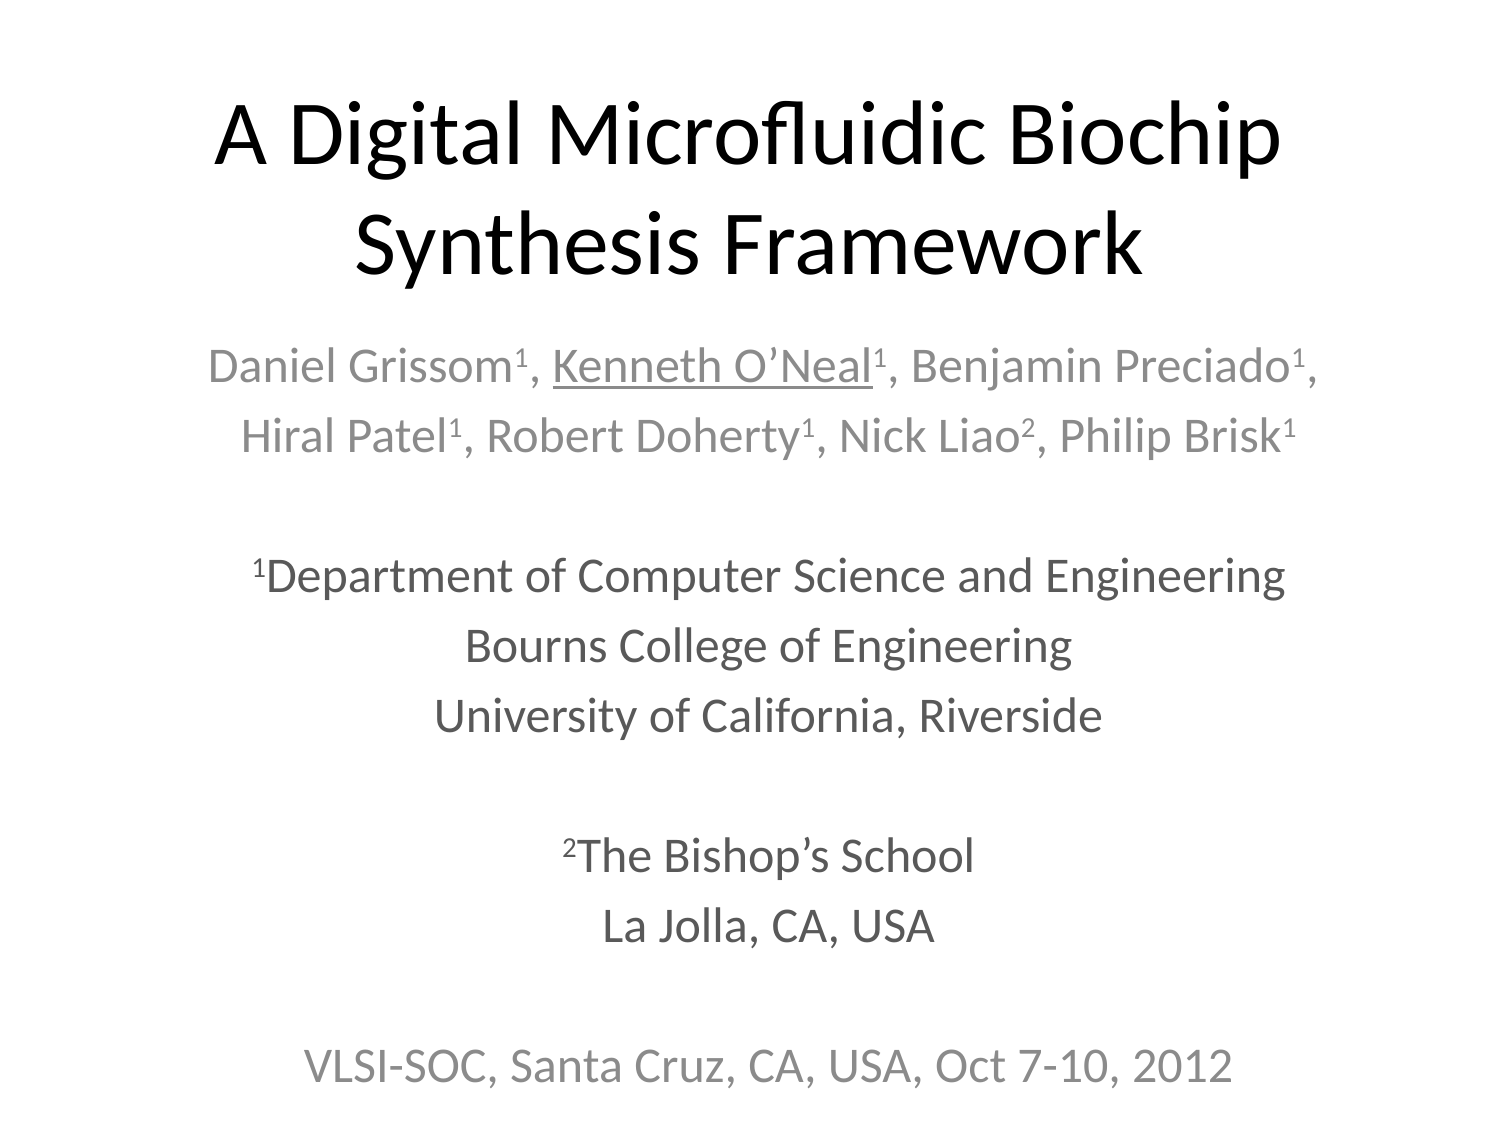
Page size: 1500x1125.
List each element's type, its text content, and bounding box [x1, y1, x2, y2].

subtitle Daniel Grissom1, Kenneth O’Neal1, Benjamin Preciado1, Hiral Patel1, Robert Doherty1, Nick Liao2, Philip Brisk1 1Department of Computer Science and Engineering Bourns College of Engineering University of California, Riverside 2The Bishop’s School La Jolla, CA, USA VLSI-SOC, Santa Cruz, CA, USA, Oct 7-10, 2012 [125, 324, 1413, 1125]
title A Digital Microfluidic Biochip Synthesis Framework [112, 62, 1388, 304]
